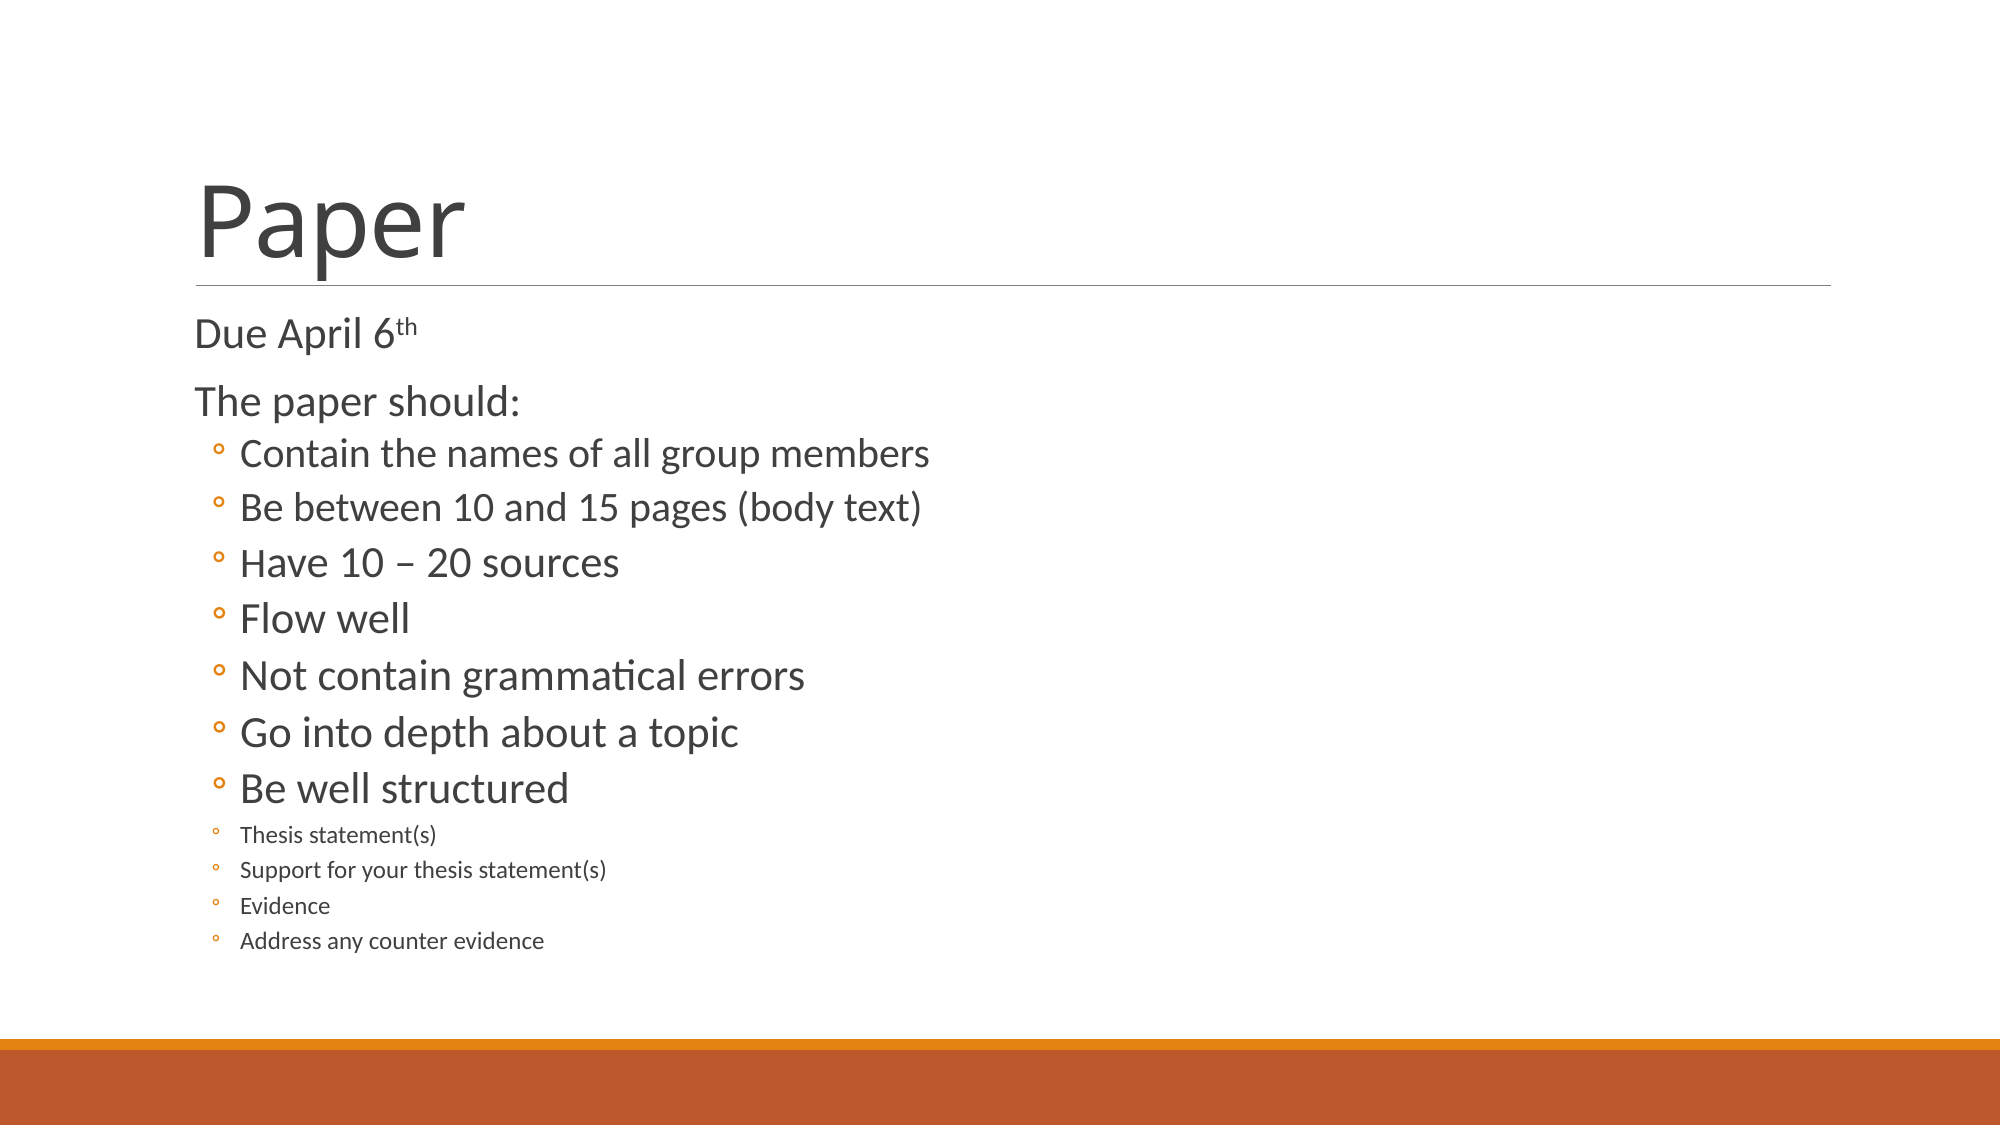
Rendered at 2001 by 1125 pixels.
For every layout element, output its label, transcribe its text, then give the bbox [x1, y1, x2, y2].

title Paper [180, 47, 1830, 285]
list Due April 6th The paper should: Contain the names of all group members Be between 10 and 15 pages (body text) Have 10 – 20 sources Flow well Not contain grammatical errors Go into depth about a topic Be well structured Thesis statement(s) Support for your thesis statement(s) Evidence Address any counter evidence [180, 302, 1830, 963]
